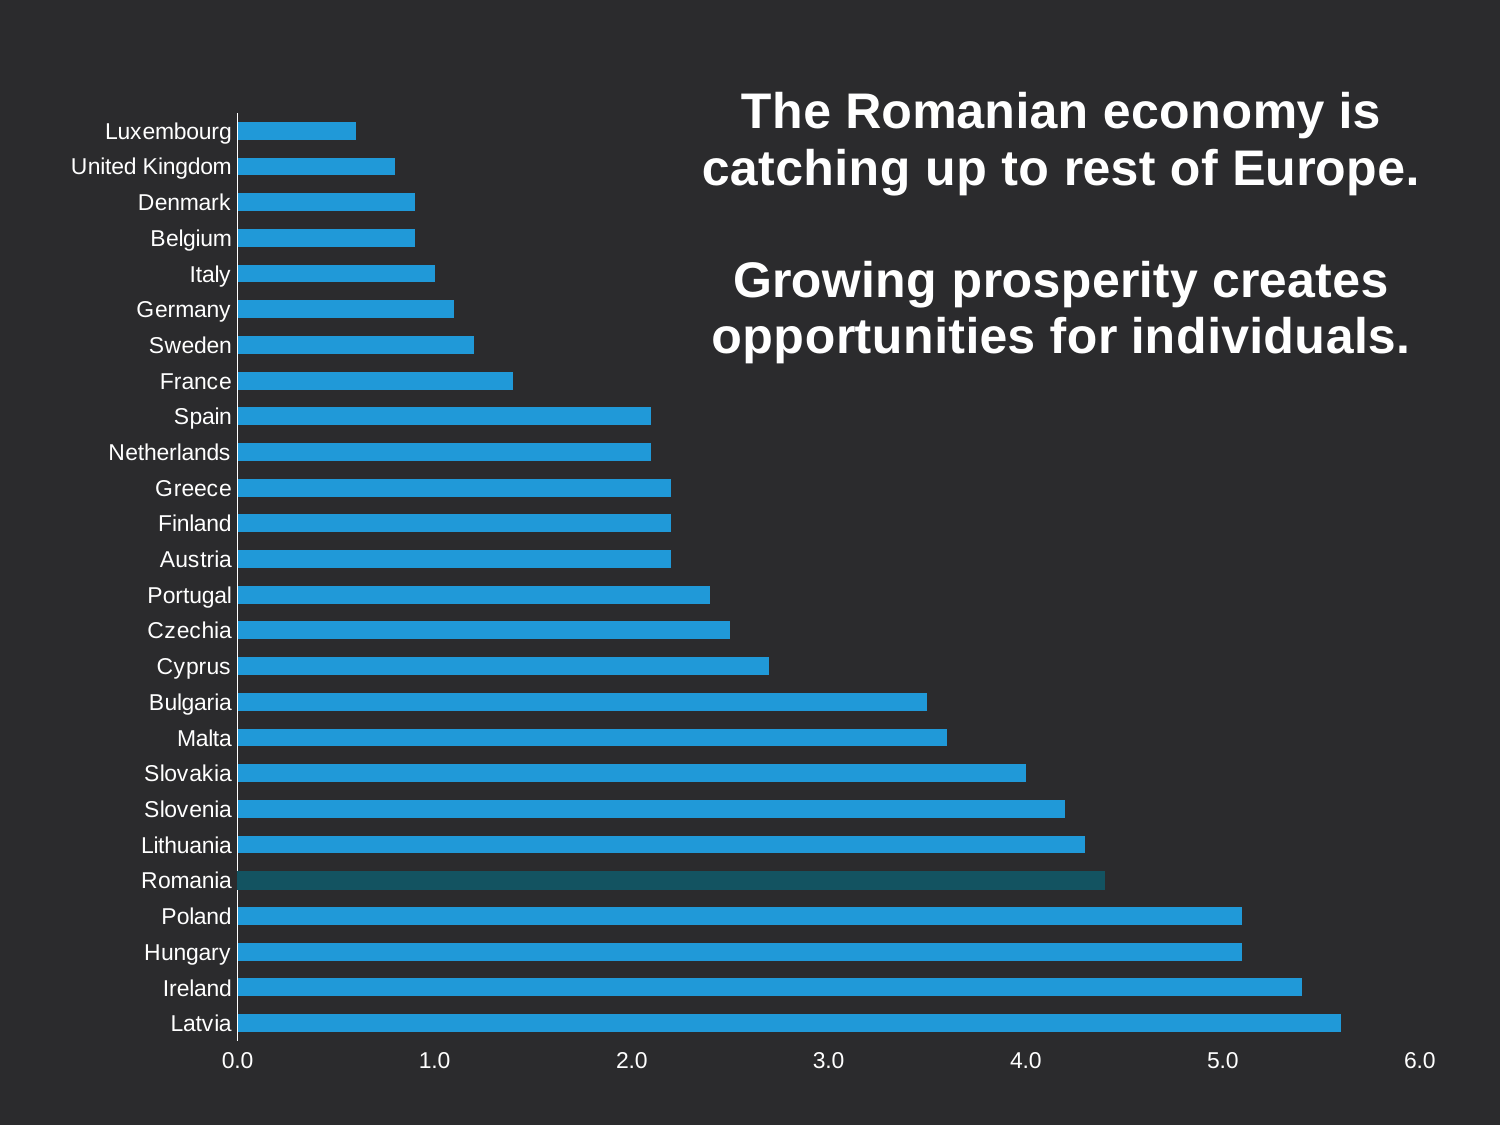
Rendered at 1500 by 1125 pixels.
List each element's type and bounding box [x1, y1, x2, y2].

chart [41, 30, 1459, 1095]
